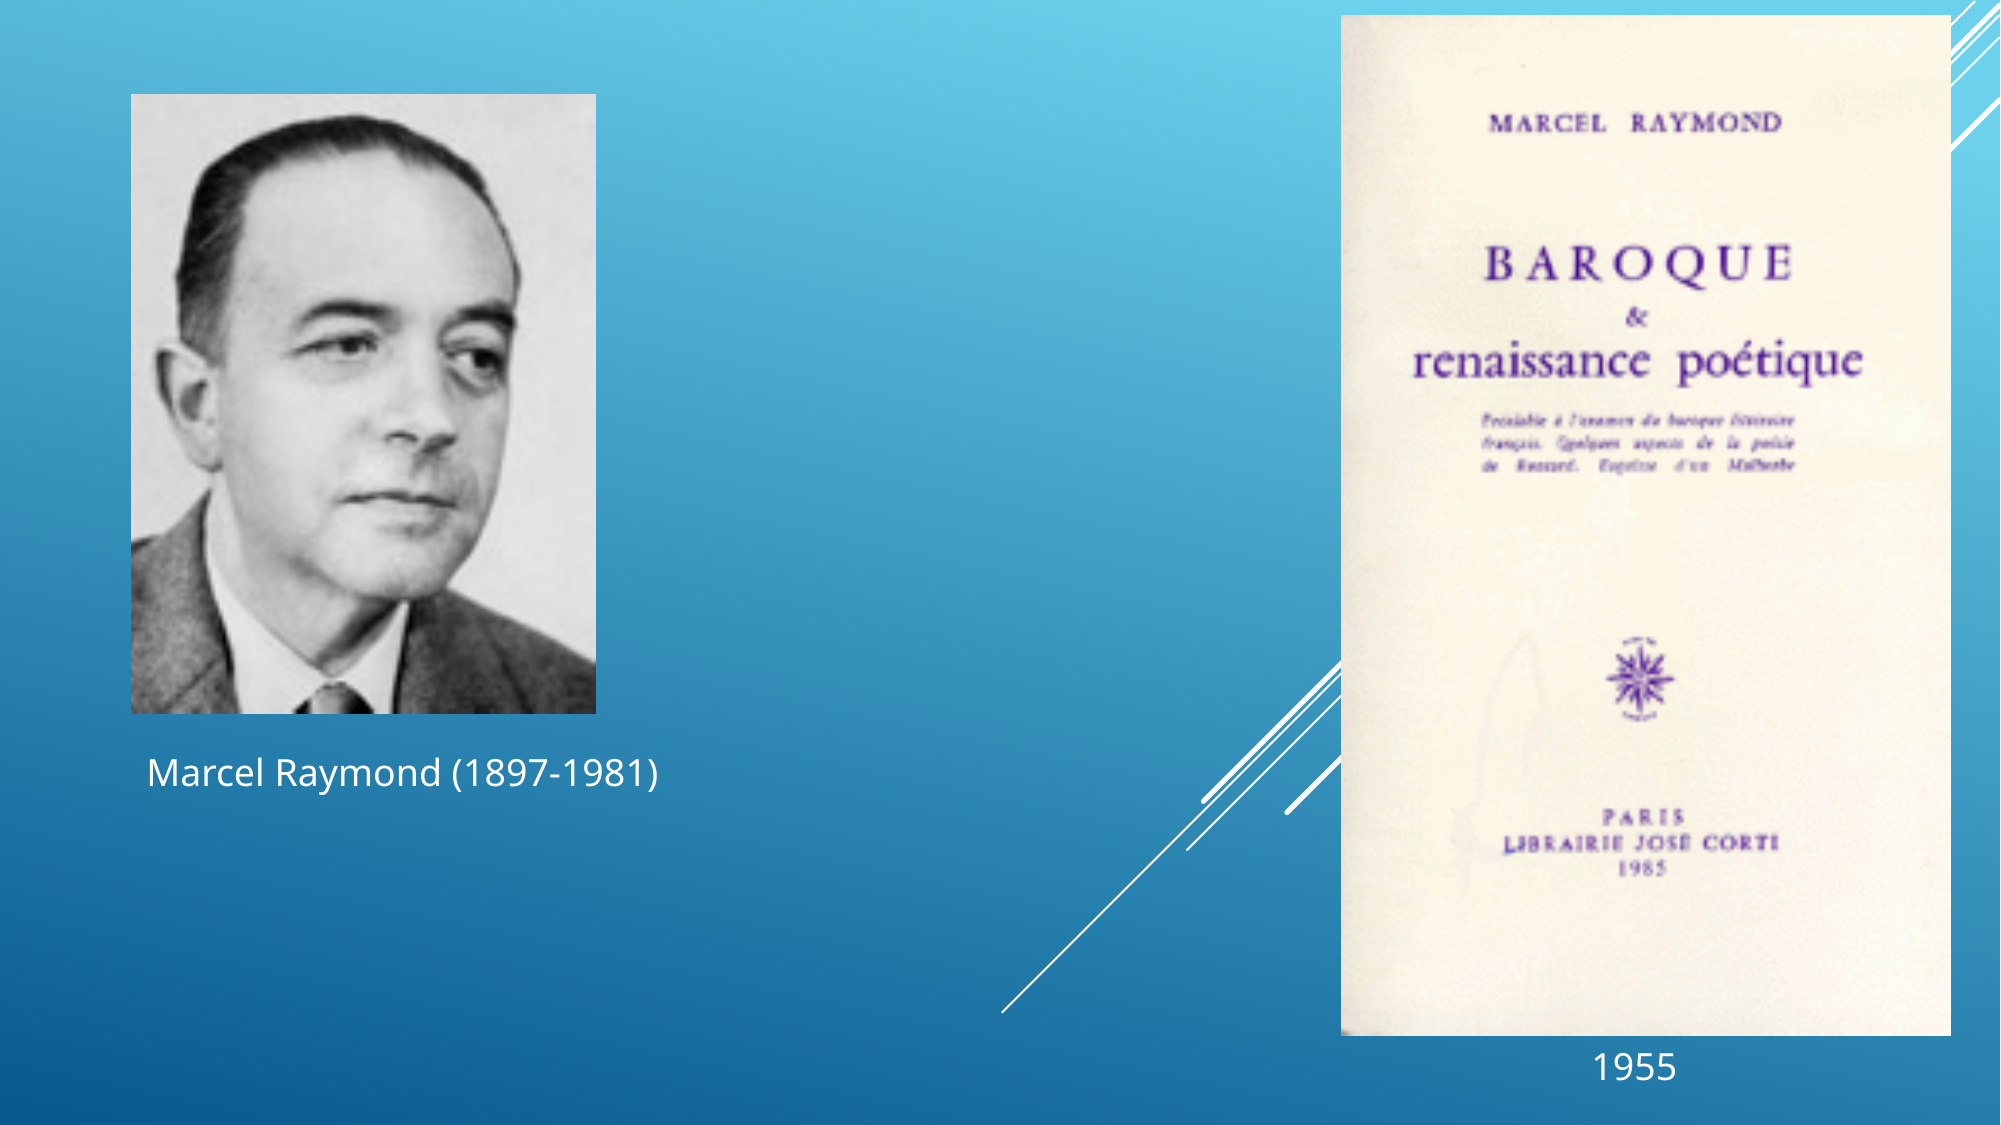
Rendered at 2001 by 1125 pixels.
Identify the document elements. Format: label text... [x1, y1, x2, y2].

text_box Marcel Raymond (1897-1981) [131, 741, 841, 802]
picture [131, 94, 597, 714]
text_box 1955 [1576, 1035, 2000, 1096]
picture [1341, 15, 1952, 1036]
